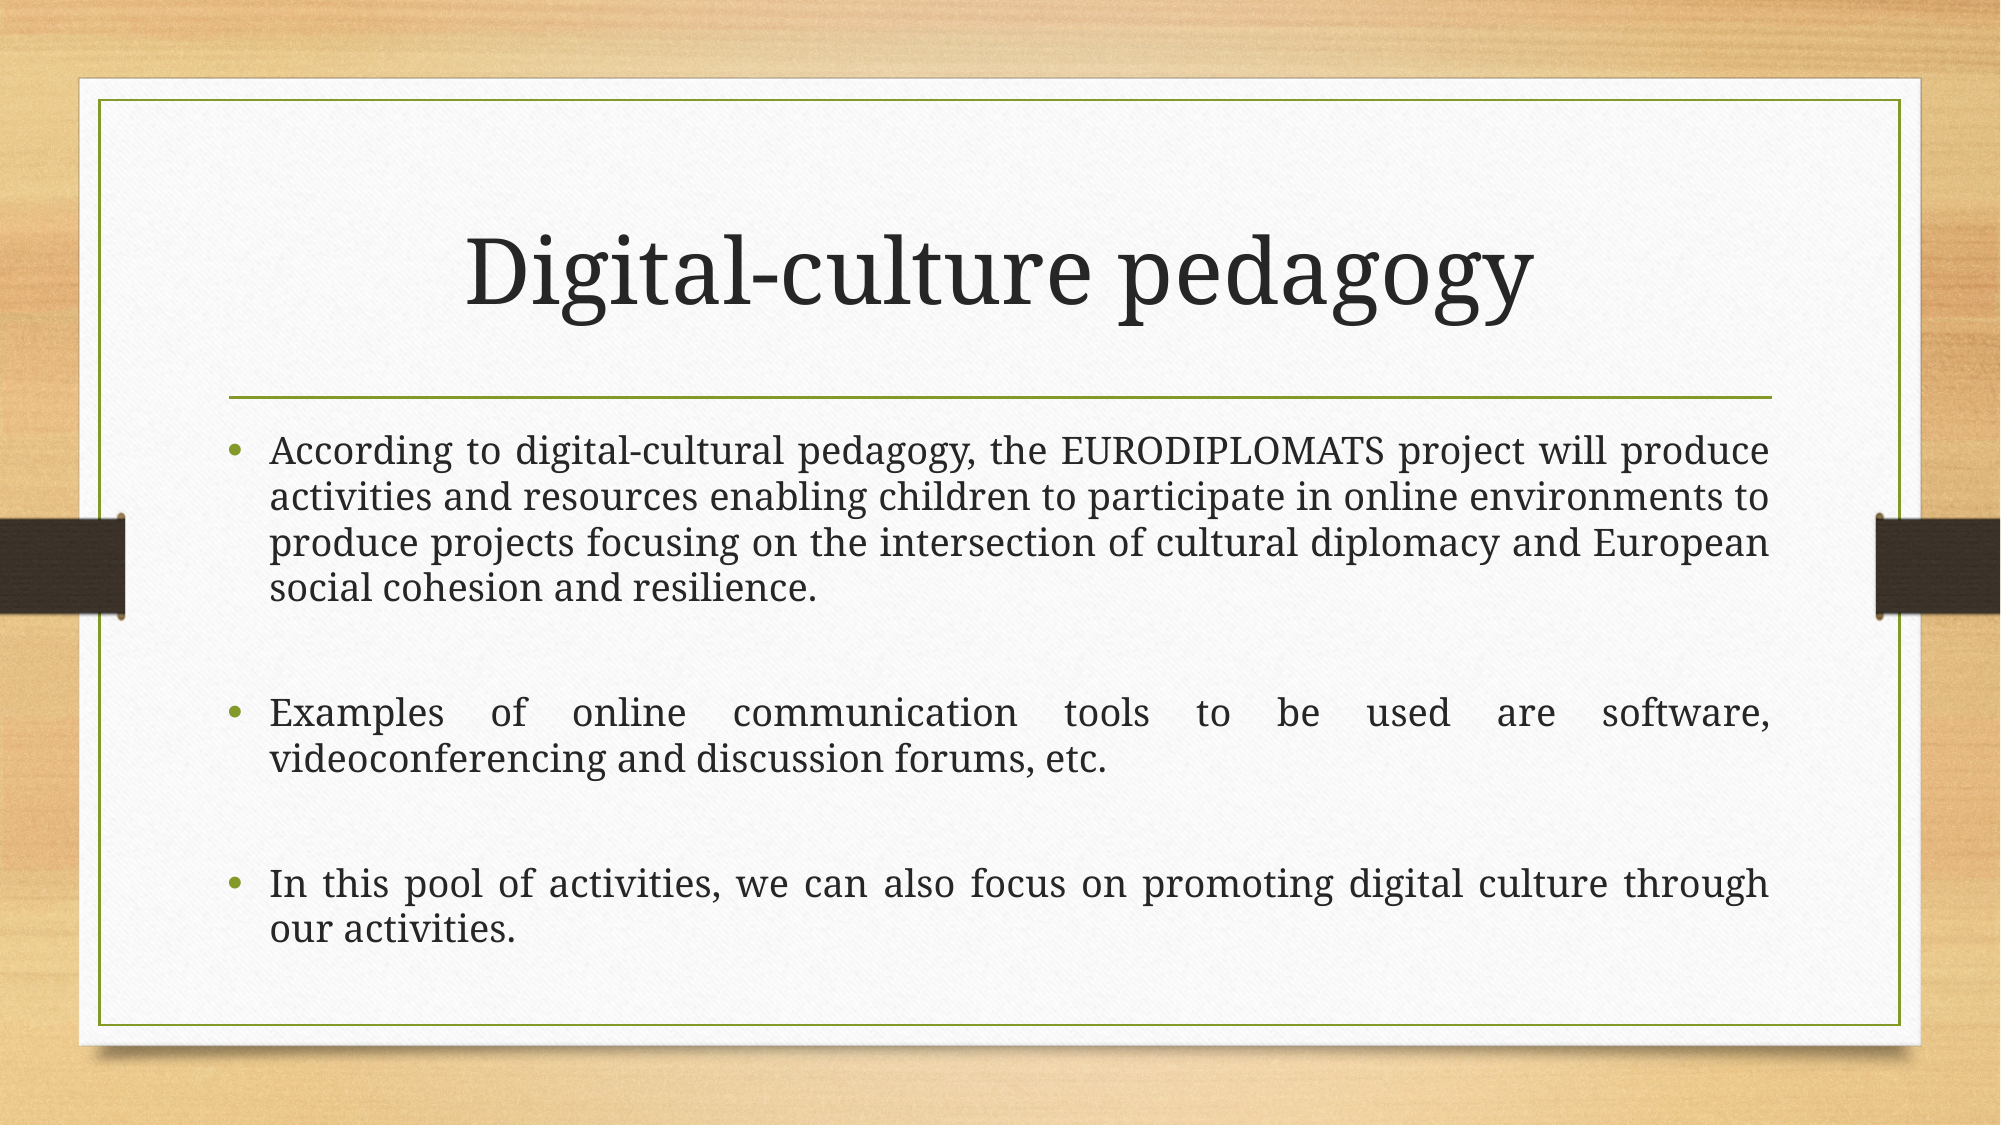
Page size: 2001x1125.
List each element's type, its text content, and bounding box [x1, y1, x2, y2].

title Digital-culture pedagogy [212, 161, 1788, 375]
list According to digital-cultural pedagogy, the EURODIPLOMATS project will produce activities and resources enabling children to participate in online environments to produce projects focusing on the intersection of cultural diplomacy and European social cohesion and resilience. Examples of online communication tools to be used are software, videoconferencing and discussion forums, etc. In this pool of activities, we can also focus on promoting digital culture through our activities. [212, 419, 1788, 964]
picture [0, 0, 2001, 1125]
